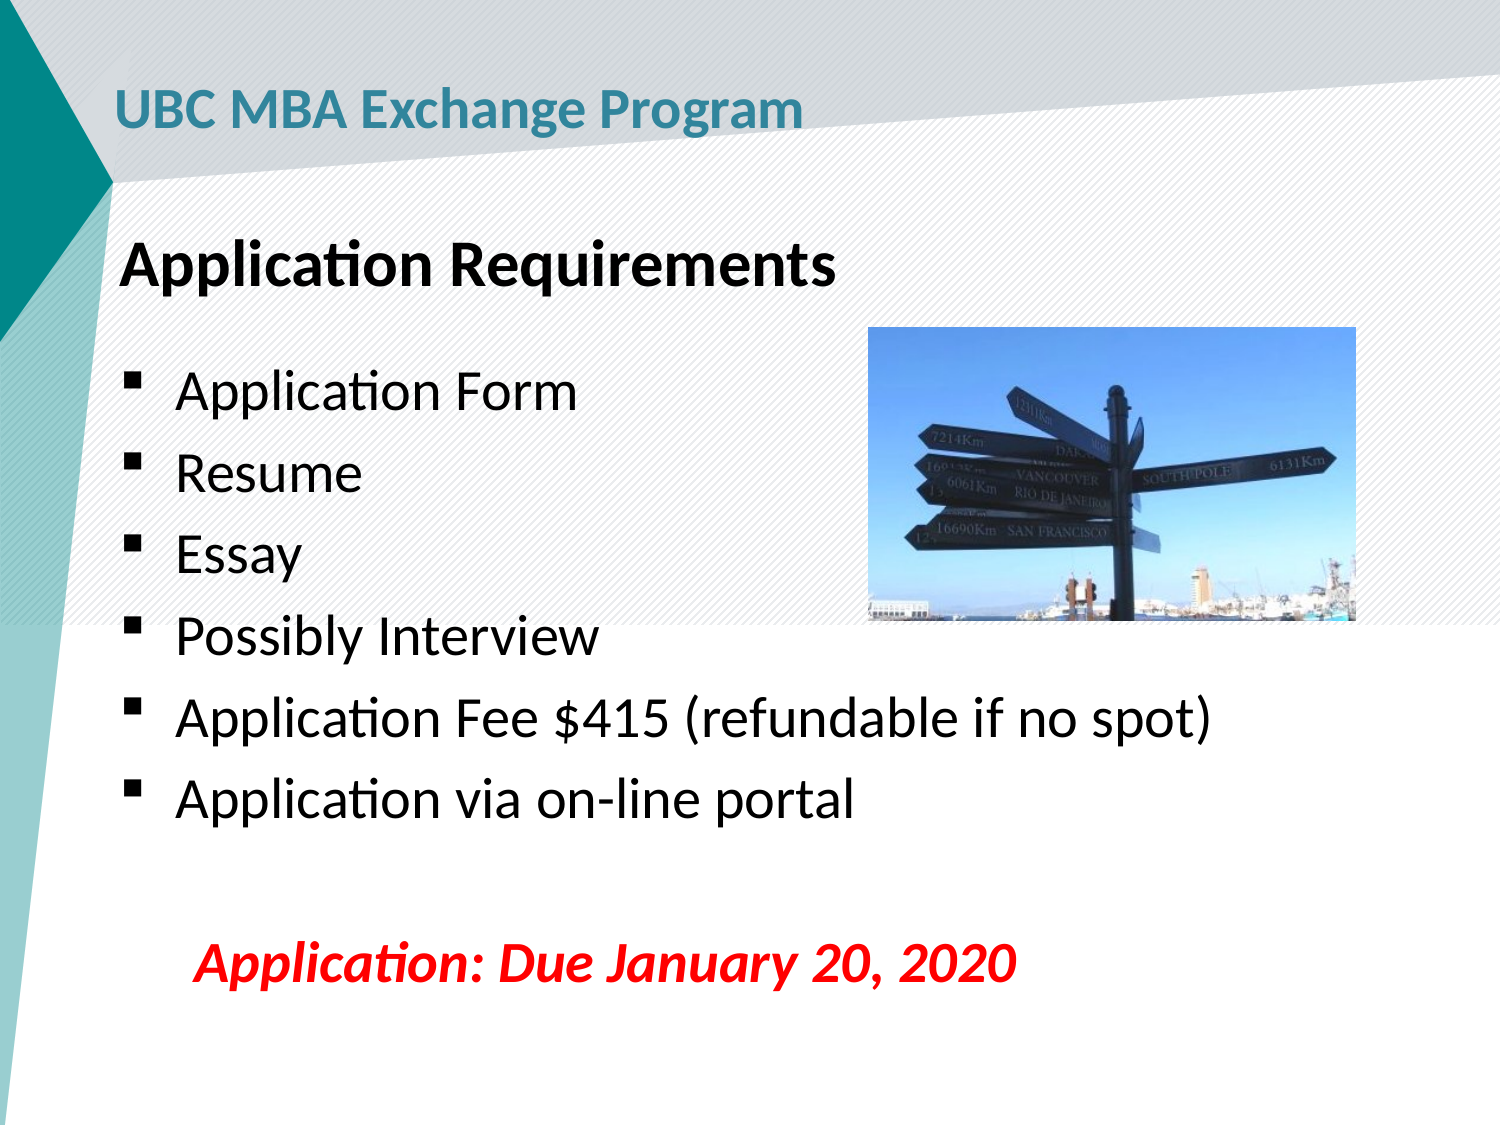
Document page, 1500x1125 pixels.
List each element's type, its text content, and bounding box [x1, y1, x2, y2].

picture [0, 0, 1500, 1125]
text_box UBC MBA Exchange Program [99, 62, 1375, 150]
text_box Application Requirements Application Form Resume Essay Possibly Interview Application Fee $415 (refundable if no spot) Application via on-line portal Application: Due January 20, 2020 [104, 212, 1380, 1002]
